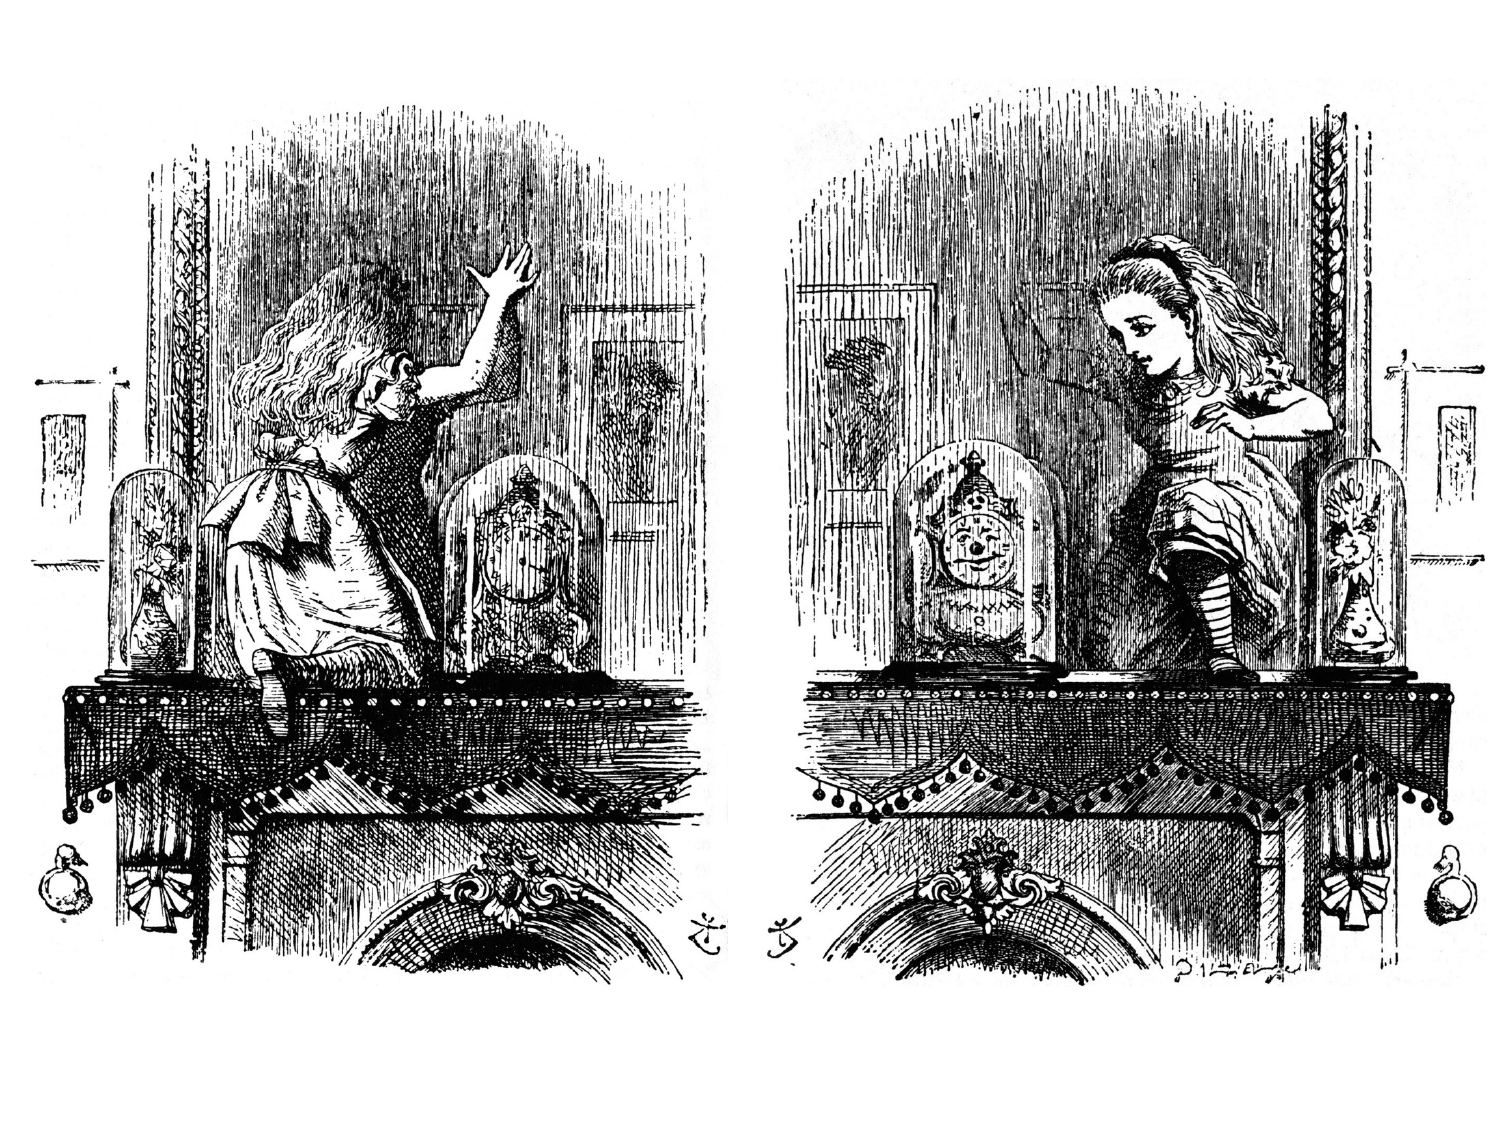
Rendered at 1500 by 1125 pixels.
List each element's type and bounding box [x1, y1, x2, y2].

picture [26, 101, 728, 987]
picture [758, 77, 1487, 987]
